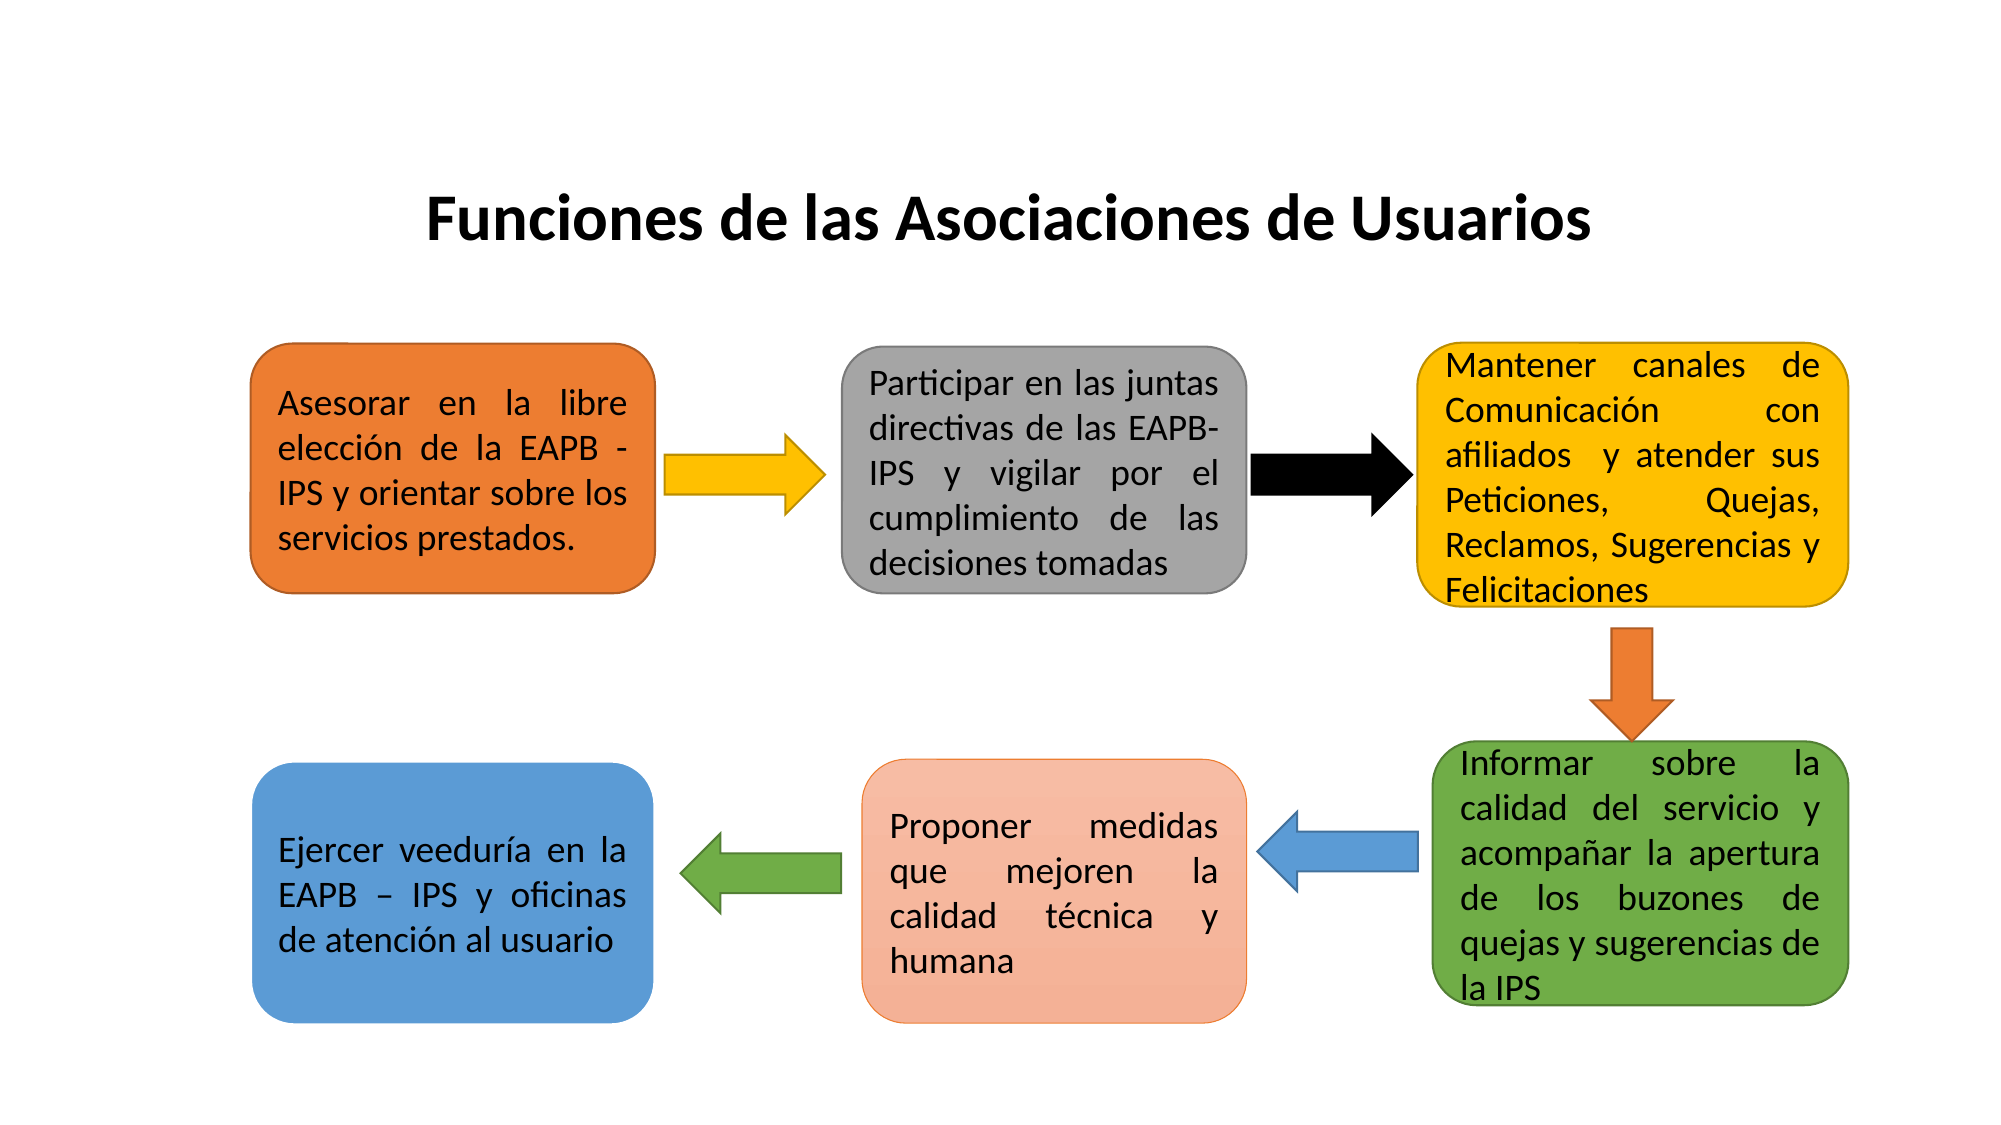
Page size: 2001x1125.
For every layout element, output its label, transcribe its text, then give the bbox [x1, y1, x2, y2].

text_box Participar en las juntas directivas de las EAPB-IPS y vigilar por el cumplimiento de las decisiones tomadas [840, 345, 1248, 595]
text_box Informar sobre la calidad del servicio y acompañar la apertura de los buzones de quejas y sugerencias de la IPS [1431, 740, 1850, 1007]
text_box Proponer medidas que mejoren la calidad técnica y humana [861, 758, 1248, 1024]
text_box Ejercer veeduría en la EAPB – IPS y oficinas de atención al usuario [248, 759, 657, 1027]
text_box [663, 432, 827, 517]
text_box Funciones de las Asociaciones de Usuarios [387, 166, 1633, 261]
text_box [1250, 432, 1414, 517]
text_box Mantener canales de Comunicación con afiliados y atender sus Peticiones, Quejas, Reclamos, Sugerencias y Felicitaciones [1416, 341, 1850, 608]
text_box [1588, 627, 1676, 743]
text_box [1255, 809, 1419, 894]
text_box Asesorar en la libre elección de la EAPB - IPS y orientar sobre los servicios prestados. [249, 342, 657, 595]
text_box [679, 831, 843, 916]
